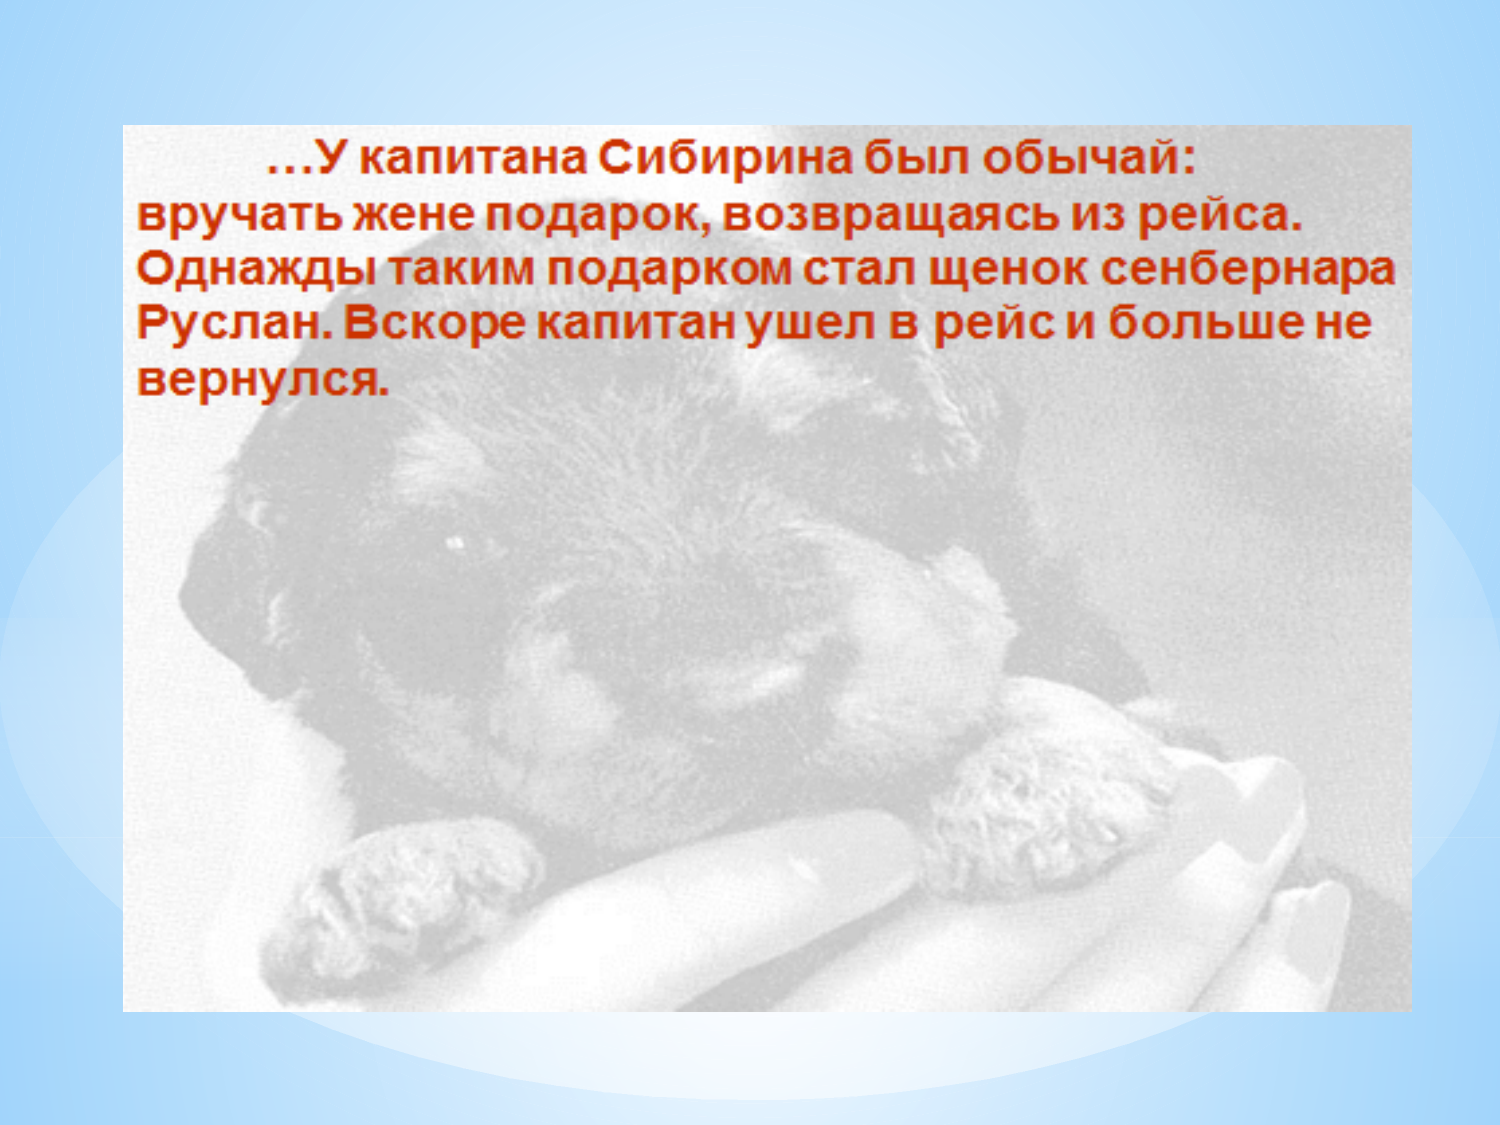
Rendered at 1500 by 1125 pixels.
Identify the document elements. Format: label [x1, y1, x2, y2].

picture [123, 125, 1412, 1012]
